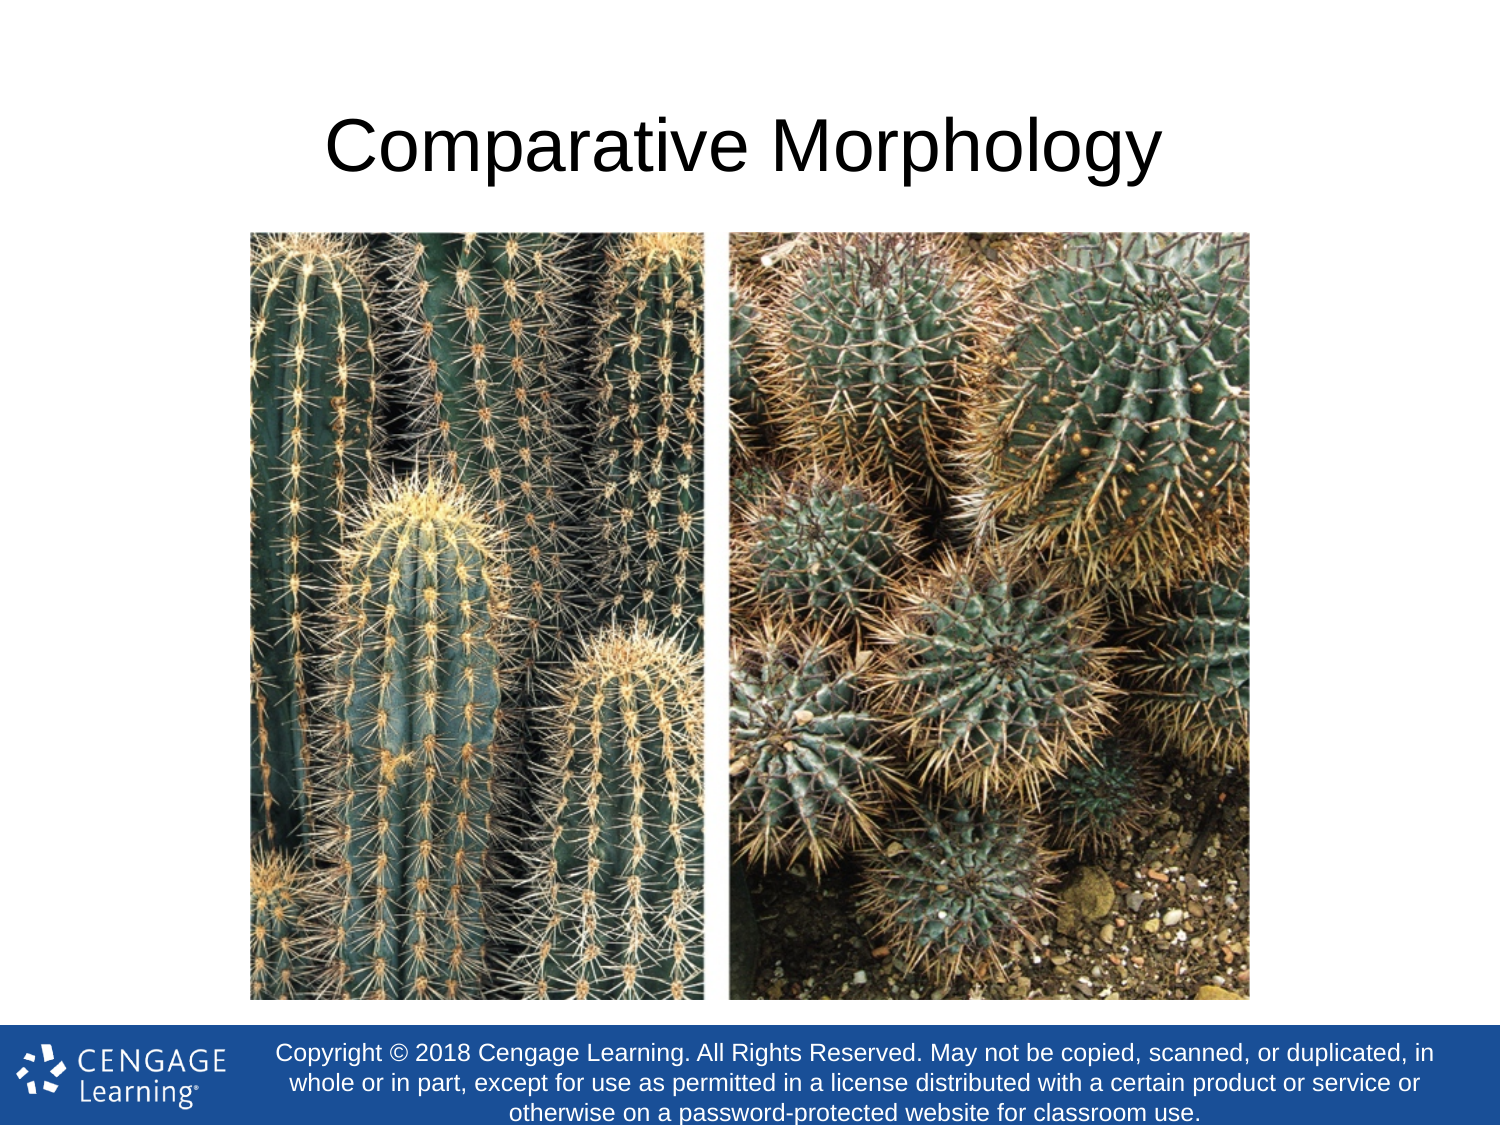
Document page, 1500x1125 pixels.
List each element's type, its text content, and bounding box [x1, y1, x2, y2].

title Comparative Morphology [85, 58, 1403, 224]
picture [12, 1040, 229, 1113]
picture [249, 231, 1250, 1001]
